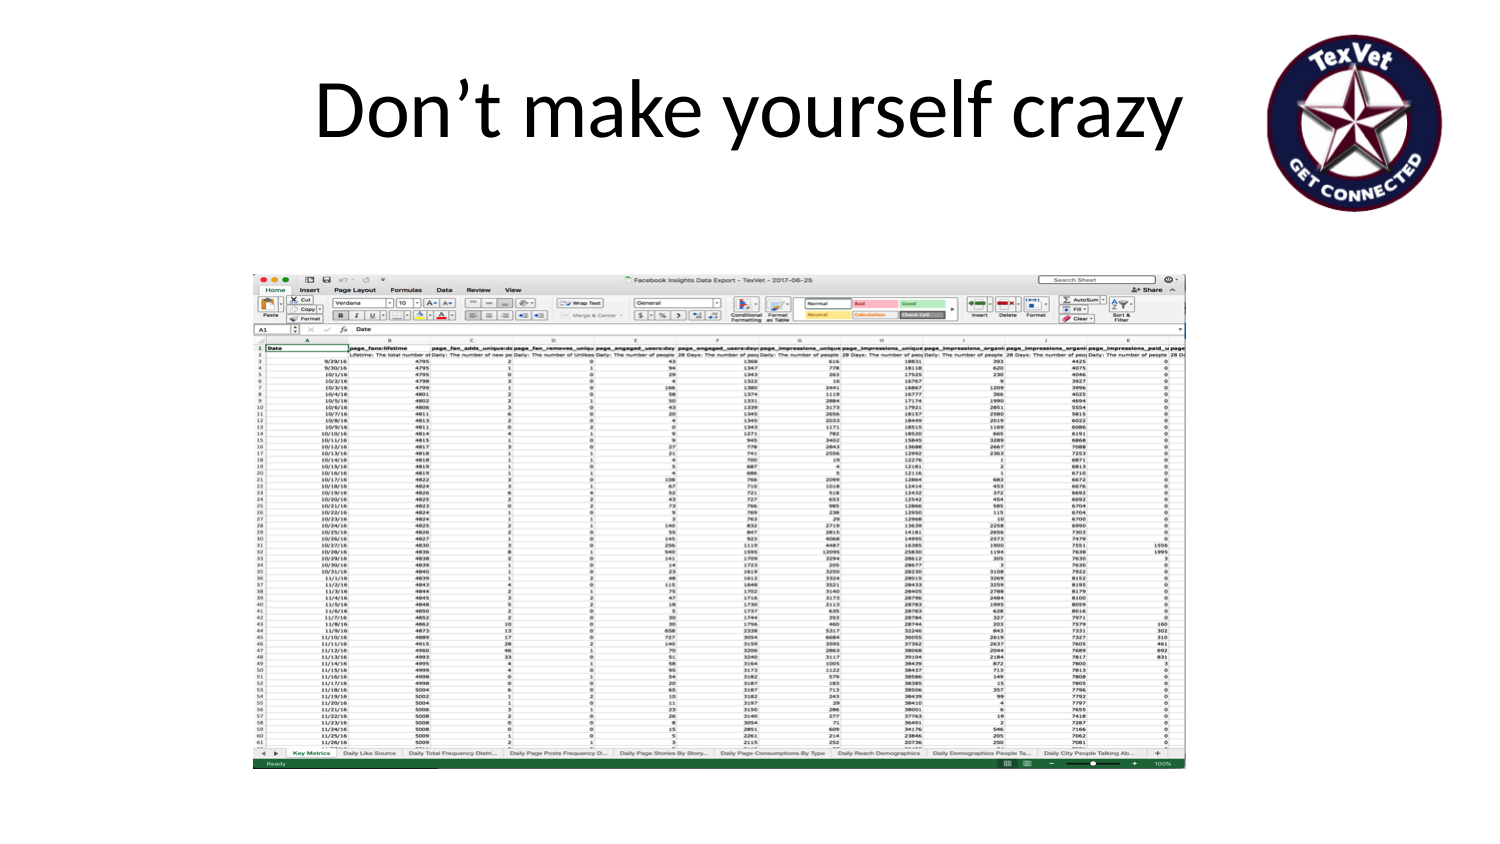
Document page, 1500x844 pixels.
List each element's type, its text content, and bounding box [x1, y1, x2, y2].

title Don’t make yourself crazy [75, 33, 1229, 175]
picture [1230, 33, 1467, 214]
picture [253, 274, 1186, 769]
